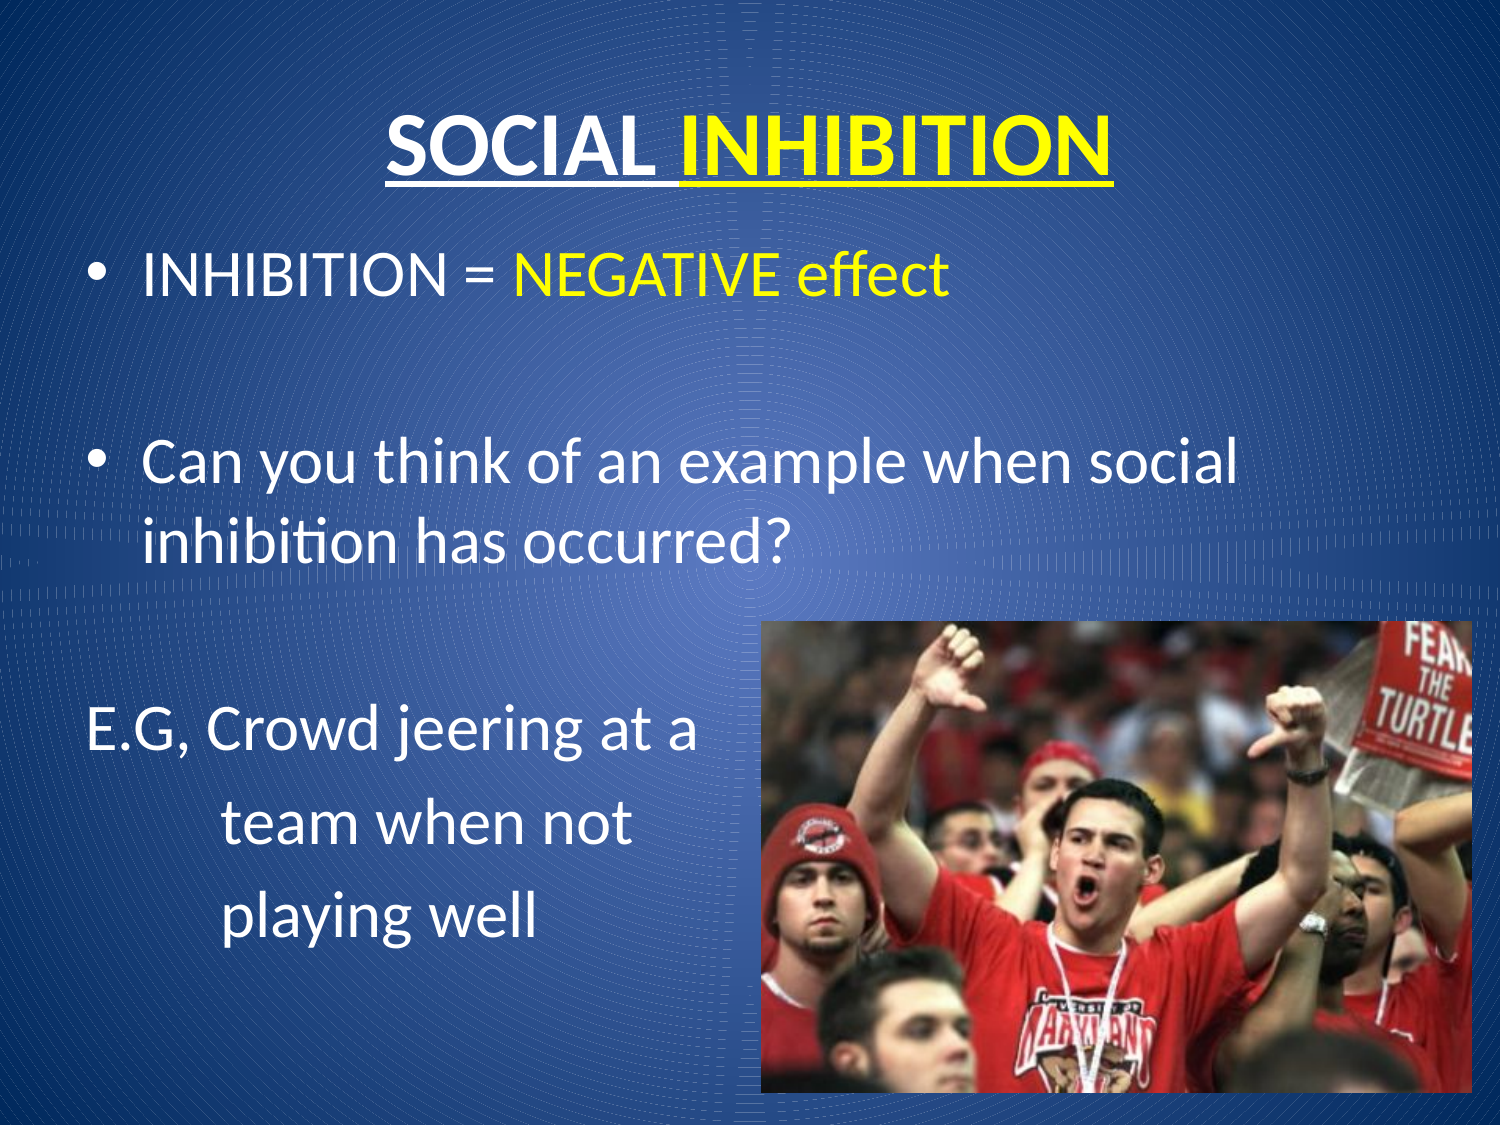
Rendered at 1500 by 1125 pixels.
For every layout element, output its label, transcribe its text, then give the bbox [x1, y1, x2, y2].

list INHIBITION = NEGATIVE effect Can you think of an example when social inhibition has occurred? E.G, Crowd jeering at a team when not playing well [70, 222, 1421, 1086]
title SOCIAL INHIBITION [75, 45, 1425, 233]
picture [761, 620, 1472, 1094]
